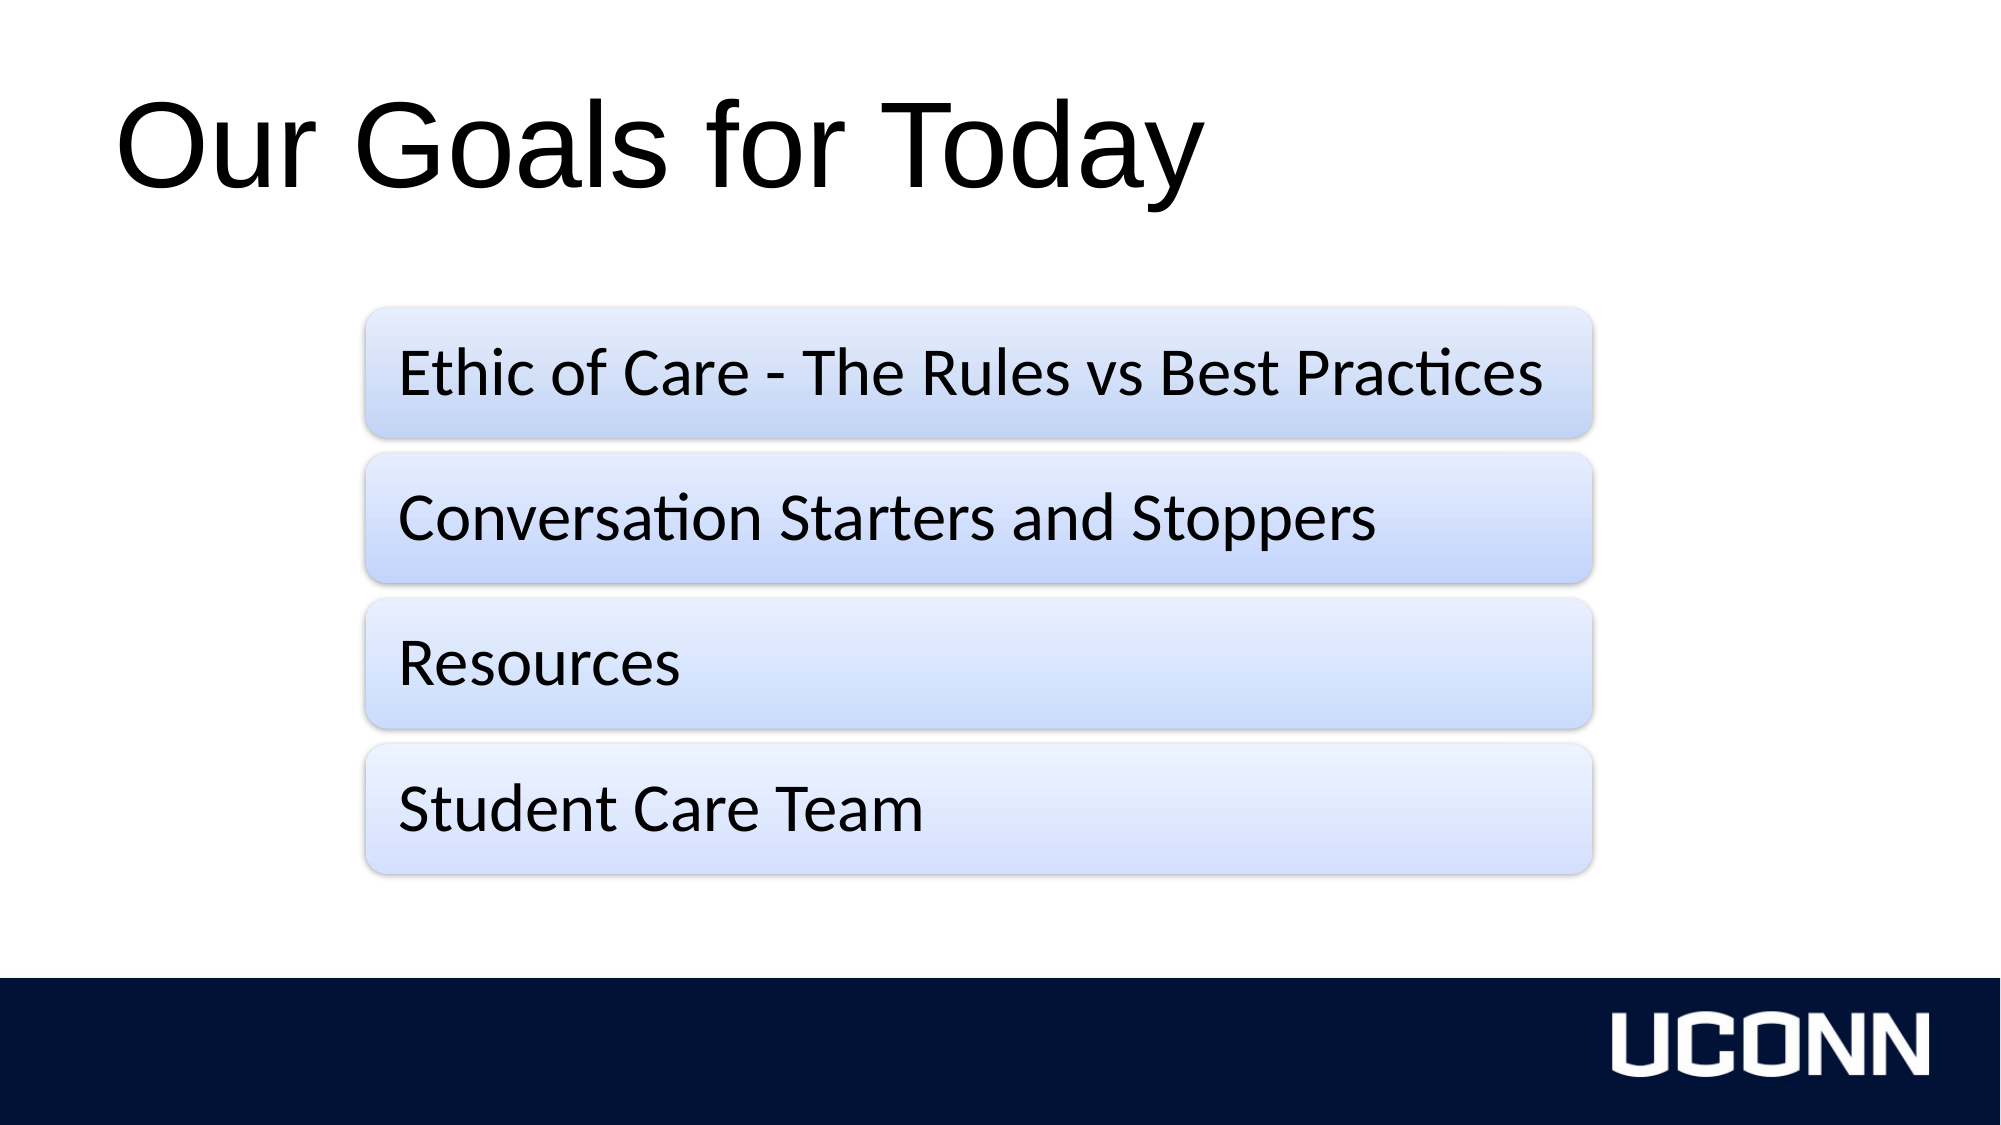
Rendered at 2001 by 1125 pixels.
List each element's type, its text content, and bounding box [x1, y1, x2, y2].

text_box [365, 232, 1593, 950]
picture [0, 0, 2001, 1125]
title Our Goals for Today [99, 45, 1900, 233]
